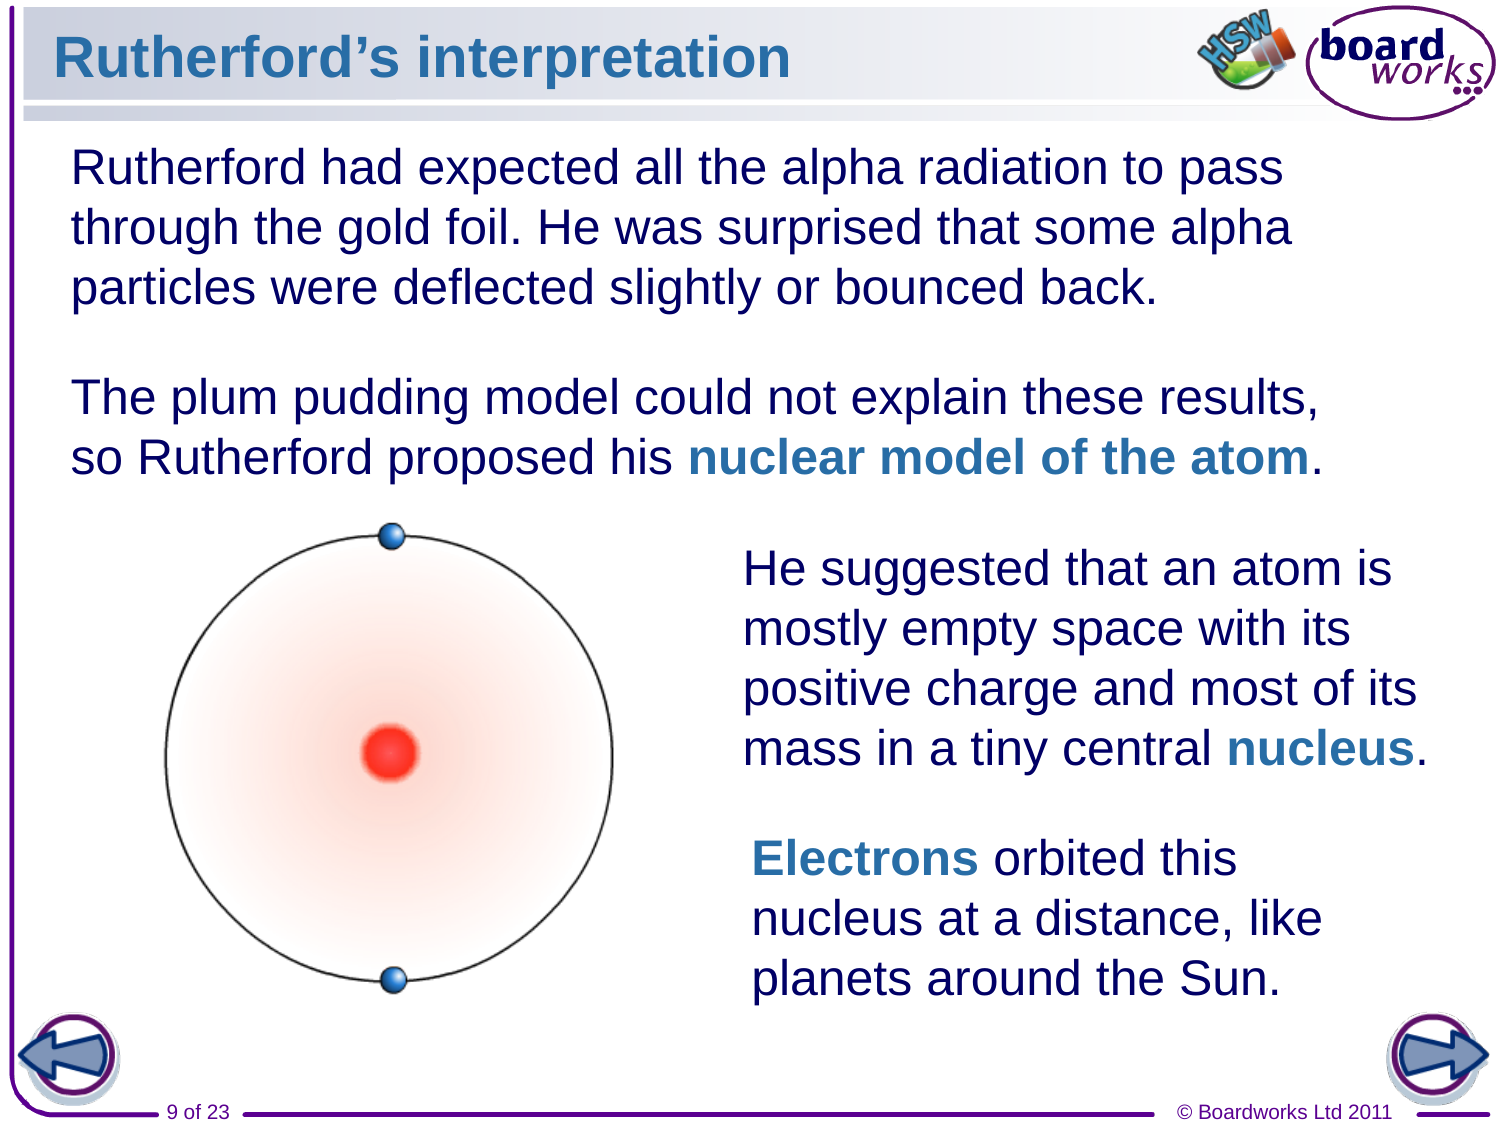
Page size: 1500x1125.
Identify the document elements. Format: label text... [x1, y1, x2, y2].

text_box He suggested that an atom is mostly empty space with its positive charge and most of its mass in a tiny central nucleus. [727, 527, 1457, 783]
title Rutherford’s interpretation [38, 8, 1194, 99]
title Rutherford’s interpretation [1298, 8, 1308, 99]
text_box Rutherford had expected all the alpha radiation to pass through the gold foil. He was surprised that some alpha particles were deflected slightly or bounced back. [55, 126, 1393, 322]
text_box Electrons orbited this nucleus at a distance, like planets around the Sun. [736, 817, 1393, 1013]
picture [0, 0, 1500, 1125]
text_box The plum pudding model could not explain these results, so Rutherford proposed his nuclear model of the atom. [55, 356, 1393, 492]
